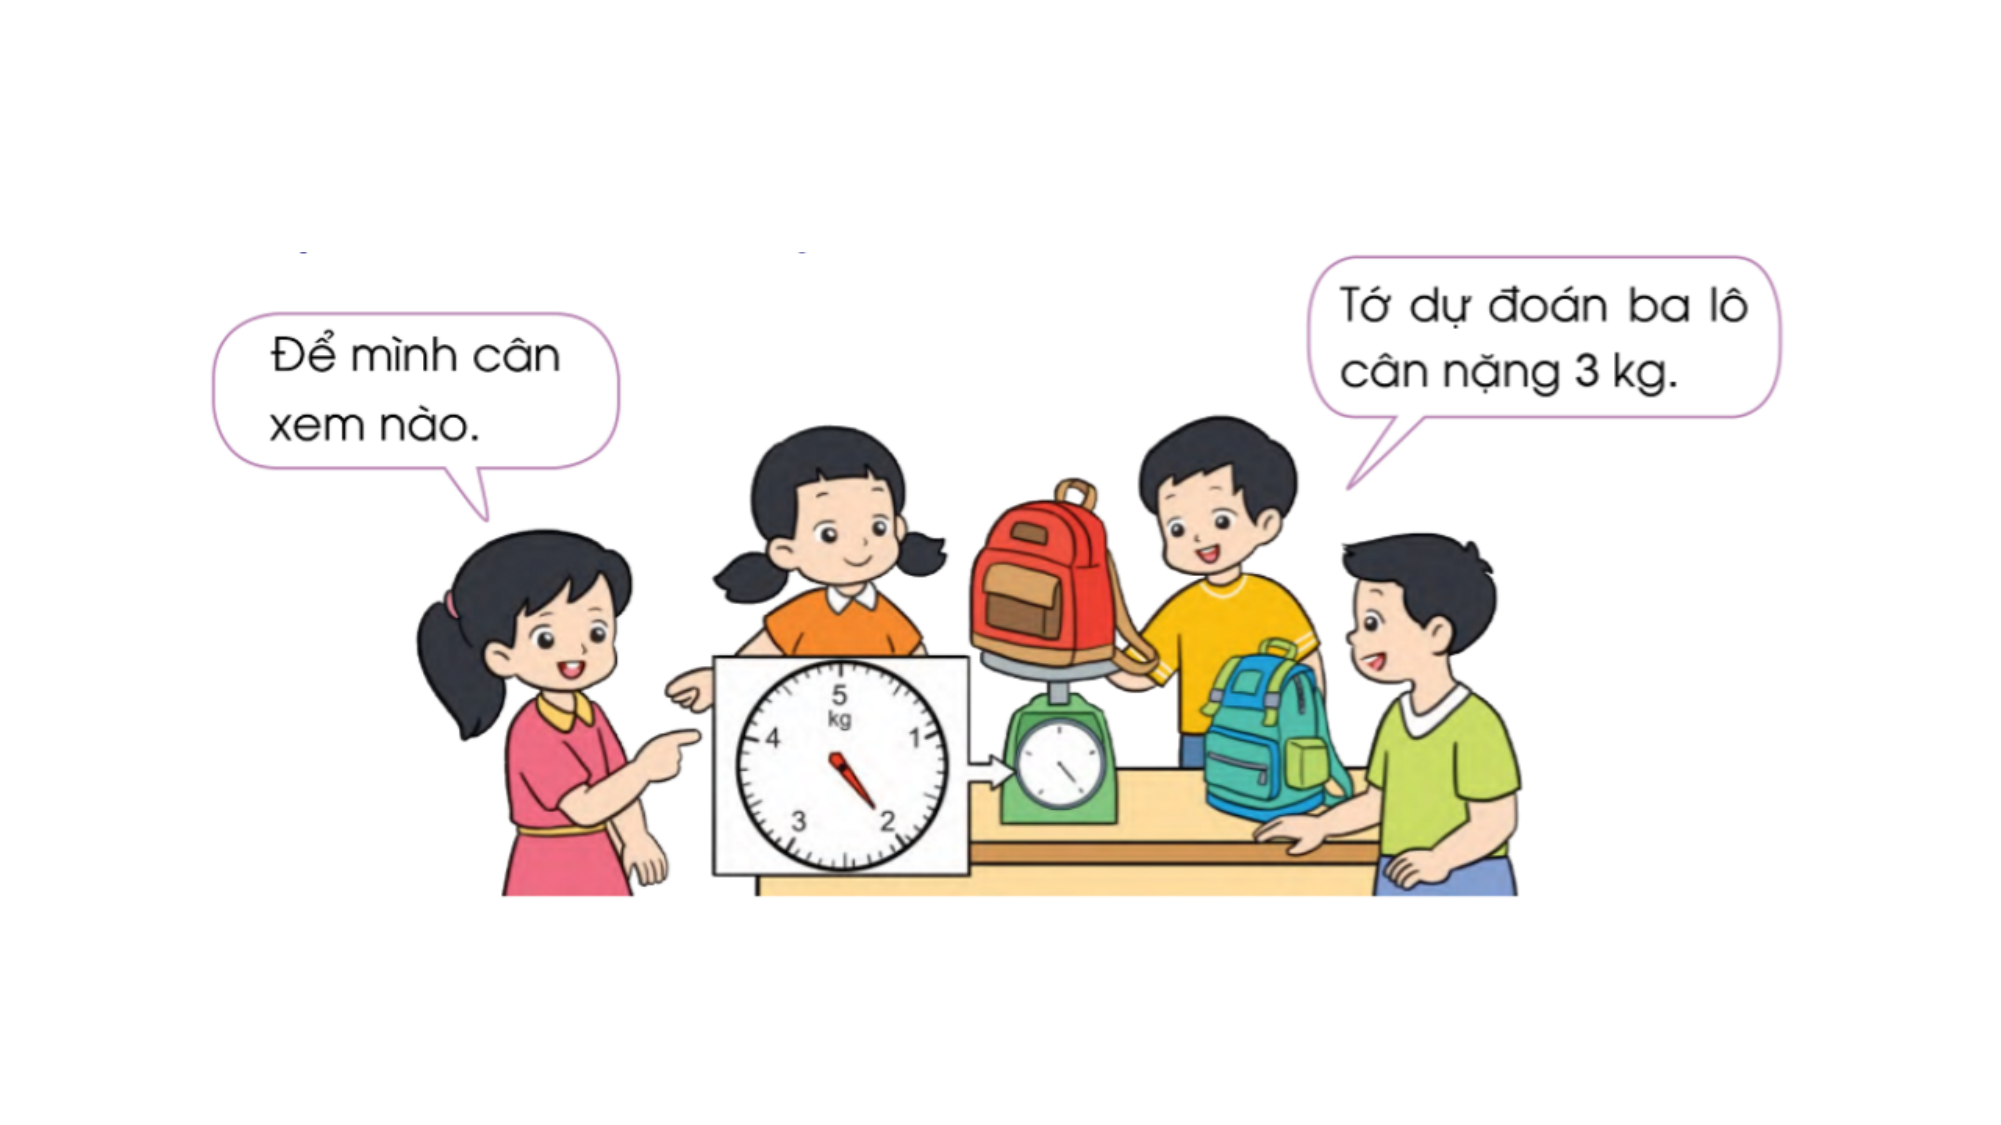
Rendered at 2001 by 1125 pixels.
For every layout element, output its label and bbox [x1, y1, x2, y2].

picture [207, 252, 1798, 913]
